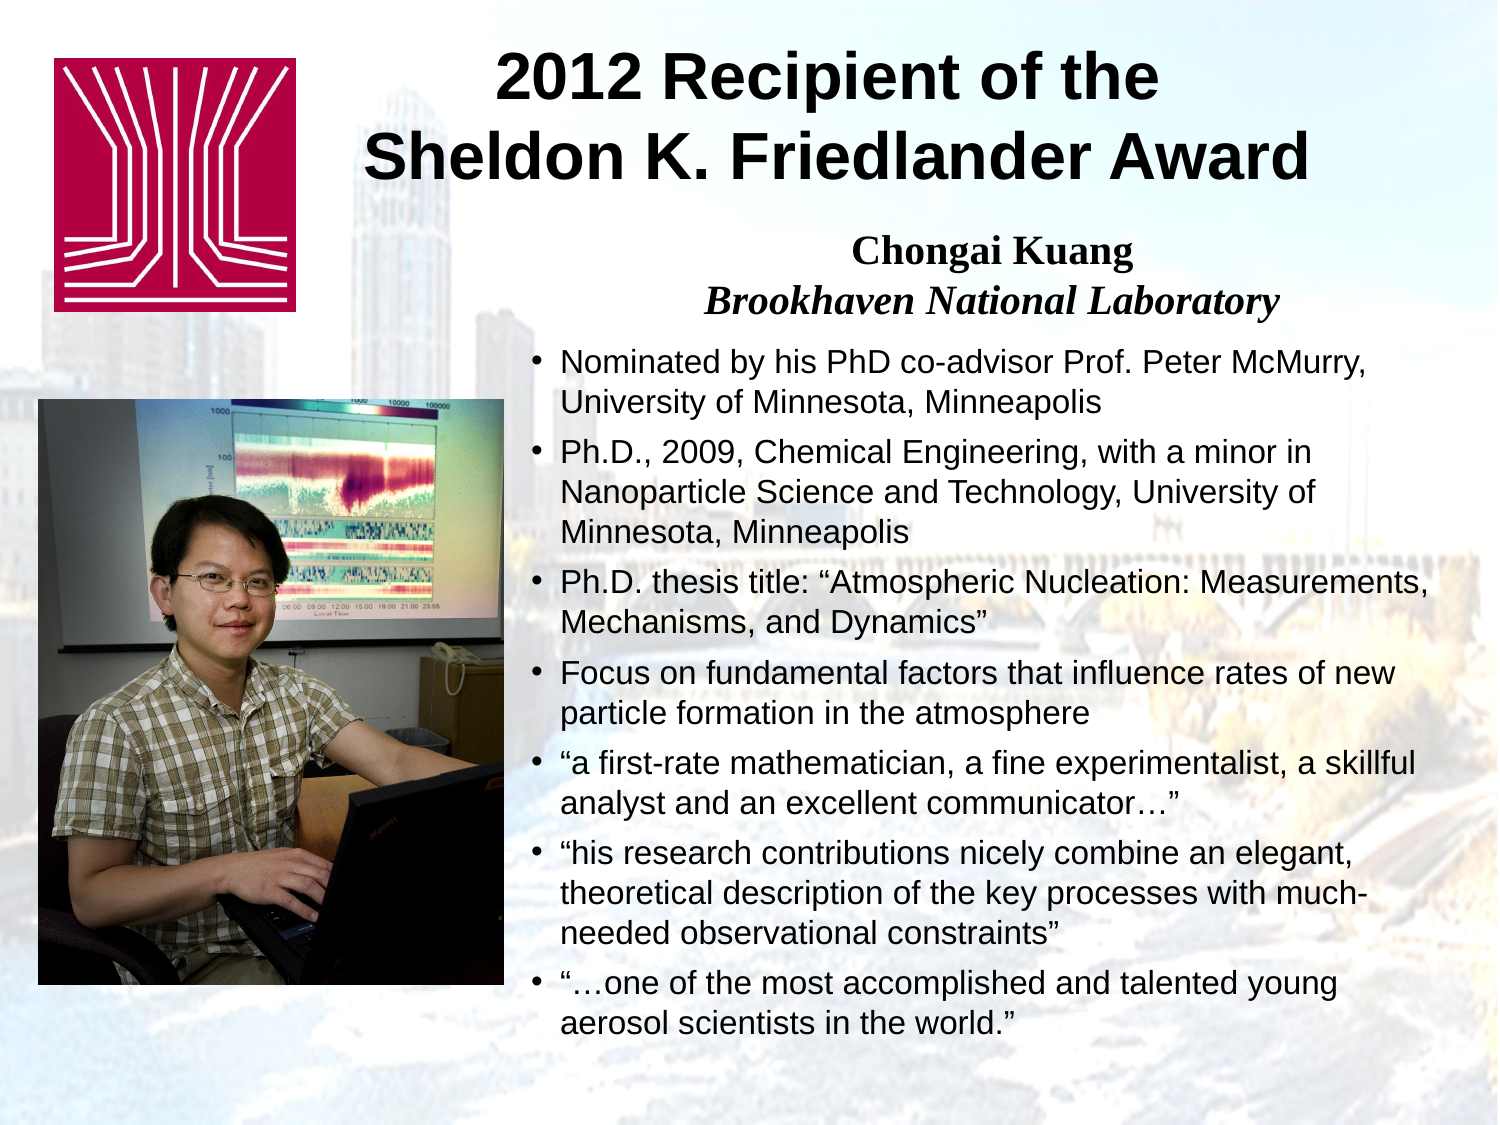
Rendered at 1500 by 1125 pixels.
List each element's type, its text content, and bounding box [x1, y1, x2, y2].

text_box Chongai Kuang Brookhaven National Laboratory Nominated by his PhD co-advisor Prof. Peter McMurry, University of Minnesota, Minneapolis Ph.D., 2009, Chemical Engineering, with a minor in Nanoparticle Science and Technology, University of Minnesota, Minneapolis Ph.D. thesis title: “Atmospheric Nucleation: Measurements, Mechanisms, and Dynamics” Focus on fundamental factors that influence rates of new particle formation in the atmosphere “a first-rate mathematician, a fine experimentalist, a skillful analyst and an excellent communicator…” “his research contributions nicely combine an elegant, theoretical description of the key processes with much-needed observational constraints” “…one of the most accomplished and talented young aerosol scientists in the world.” [516, 215, 1469, 1049]
picture [38, 398, 504, 986]
title 2012 Recipient of the Sheldon K. Friedlander Award [199, 24, 1476, 201]
picture [54, 58, 296, 312]
